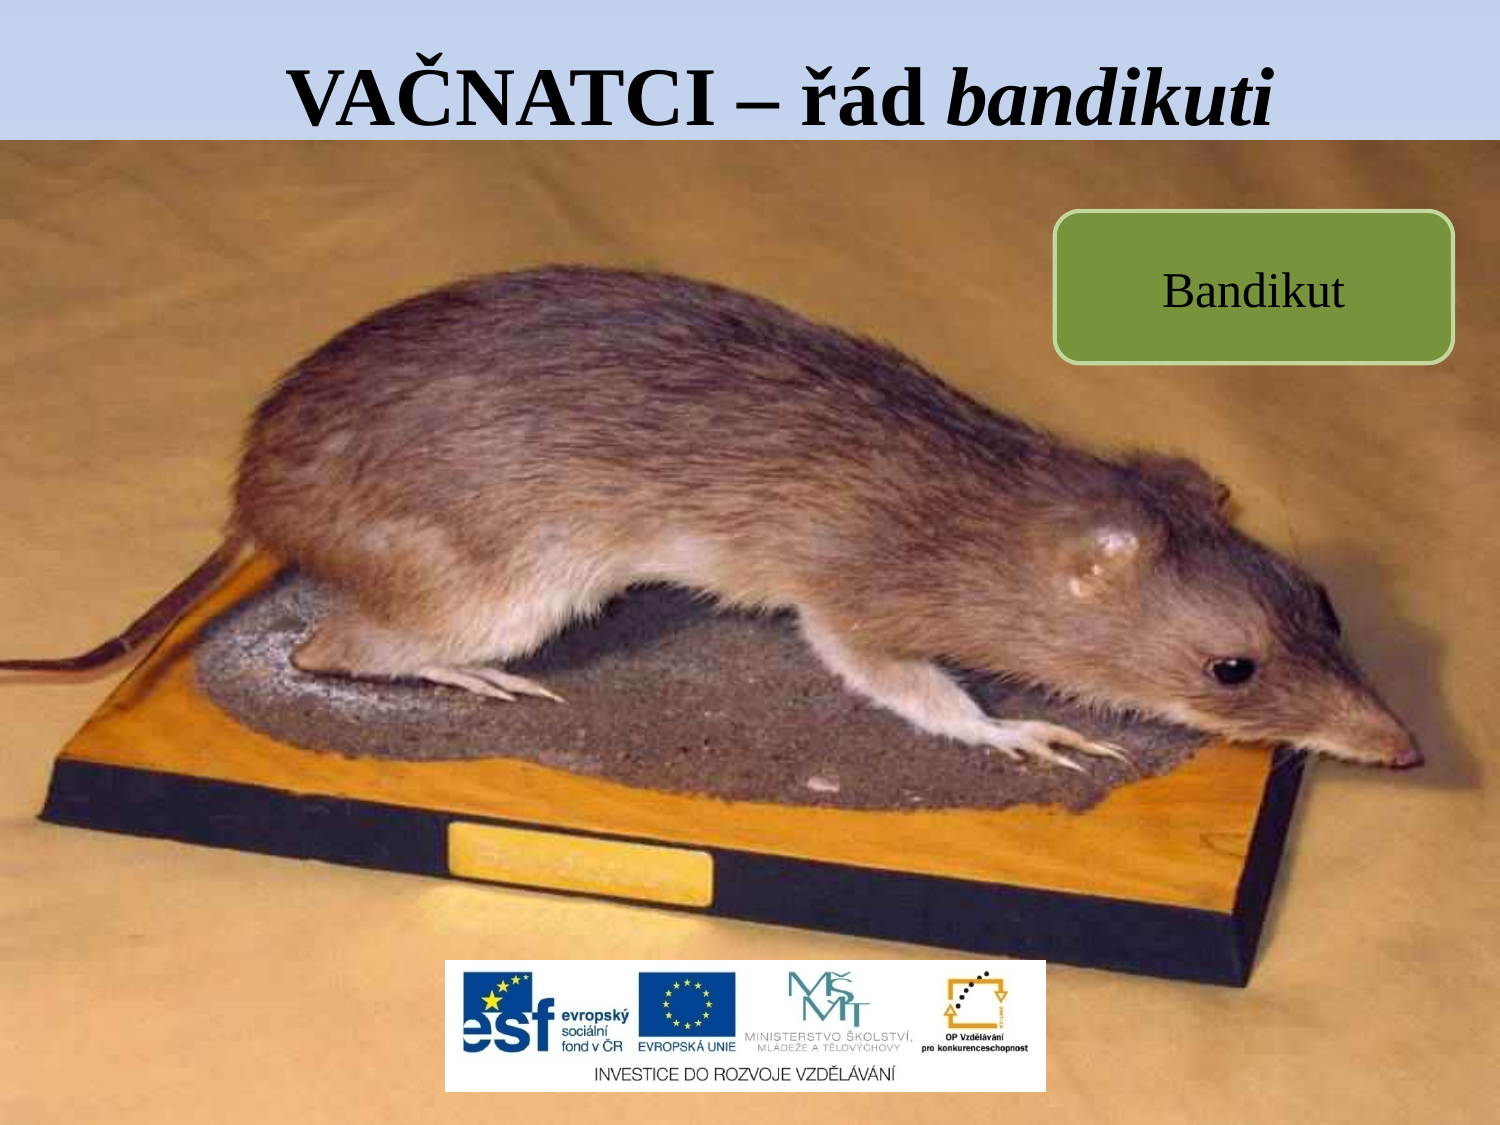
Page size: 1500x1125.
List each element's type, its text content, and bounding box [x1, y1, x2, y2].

picture [0, 140, 1500, 1125]
text_box VAČNATCI – řád bandikuti [152, 35, 1430, 138]
